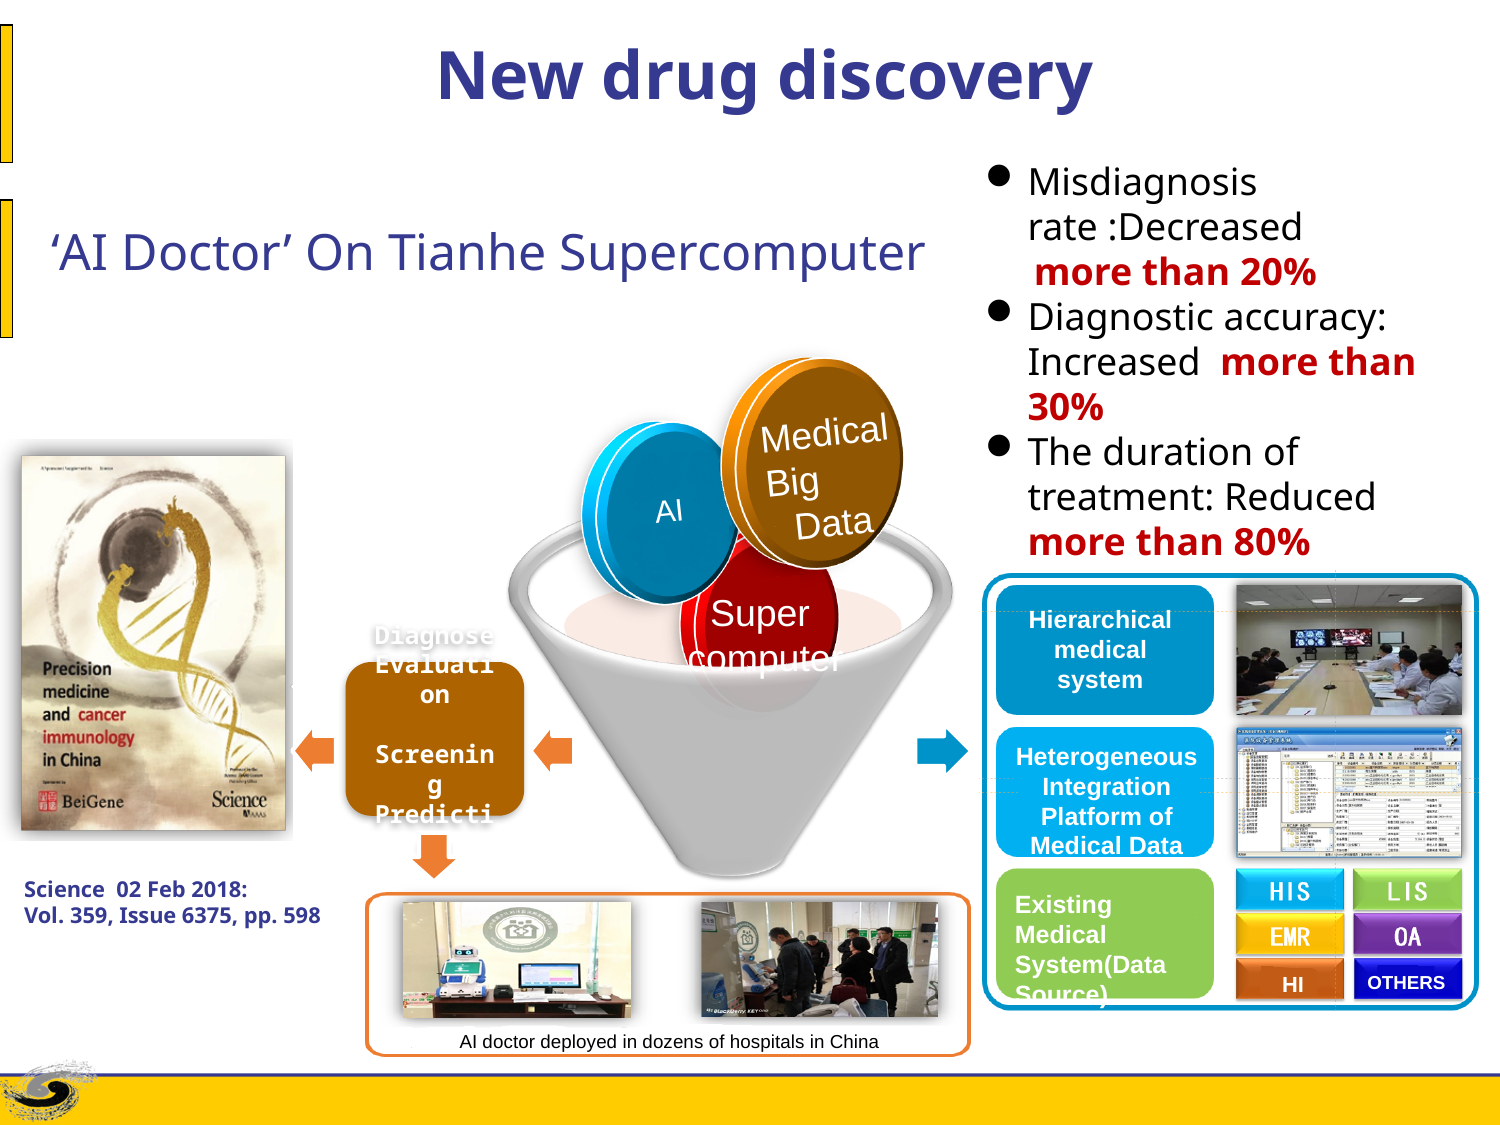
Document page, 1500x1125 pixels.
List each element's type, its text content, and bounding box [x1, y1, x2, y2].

picture [0, 438, 293, 842]
title New drug discovery [205, 20, 1324, 126]
text_box [296, 721, 339, 781]
picture [0, 1059, 100, 1125]
text_box Misdiagnosis rate :Decreased more than 20% Diagnostic accuracy: Increased more than 30% The duration of treatment: Reduced more than 80% [970, 150, 1490, 571]
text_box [979, 569, 1481, 1018]
text_box Diagnose Evaluation Screening Prediction [343, 659, 497, 818]
text_box Science 02 Feb 2018: Vol. 359, Issue 6375, pp. 598 [9, 868, 426, 936]
text_box ‘AI Doctor’ On Tianhe Supercomputer [36, 212, 1025, 288]
text_box [963, 739, 974, 763]
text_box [502, 330, 959, 885]
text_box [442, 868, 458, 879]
text_box [404, 830, 464, 879]
picture [345, 881, 990, 1063]
